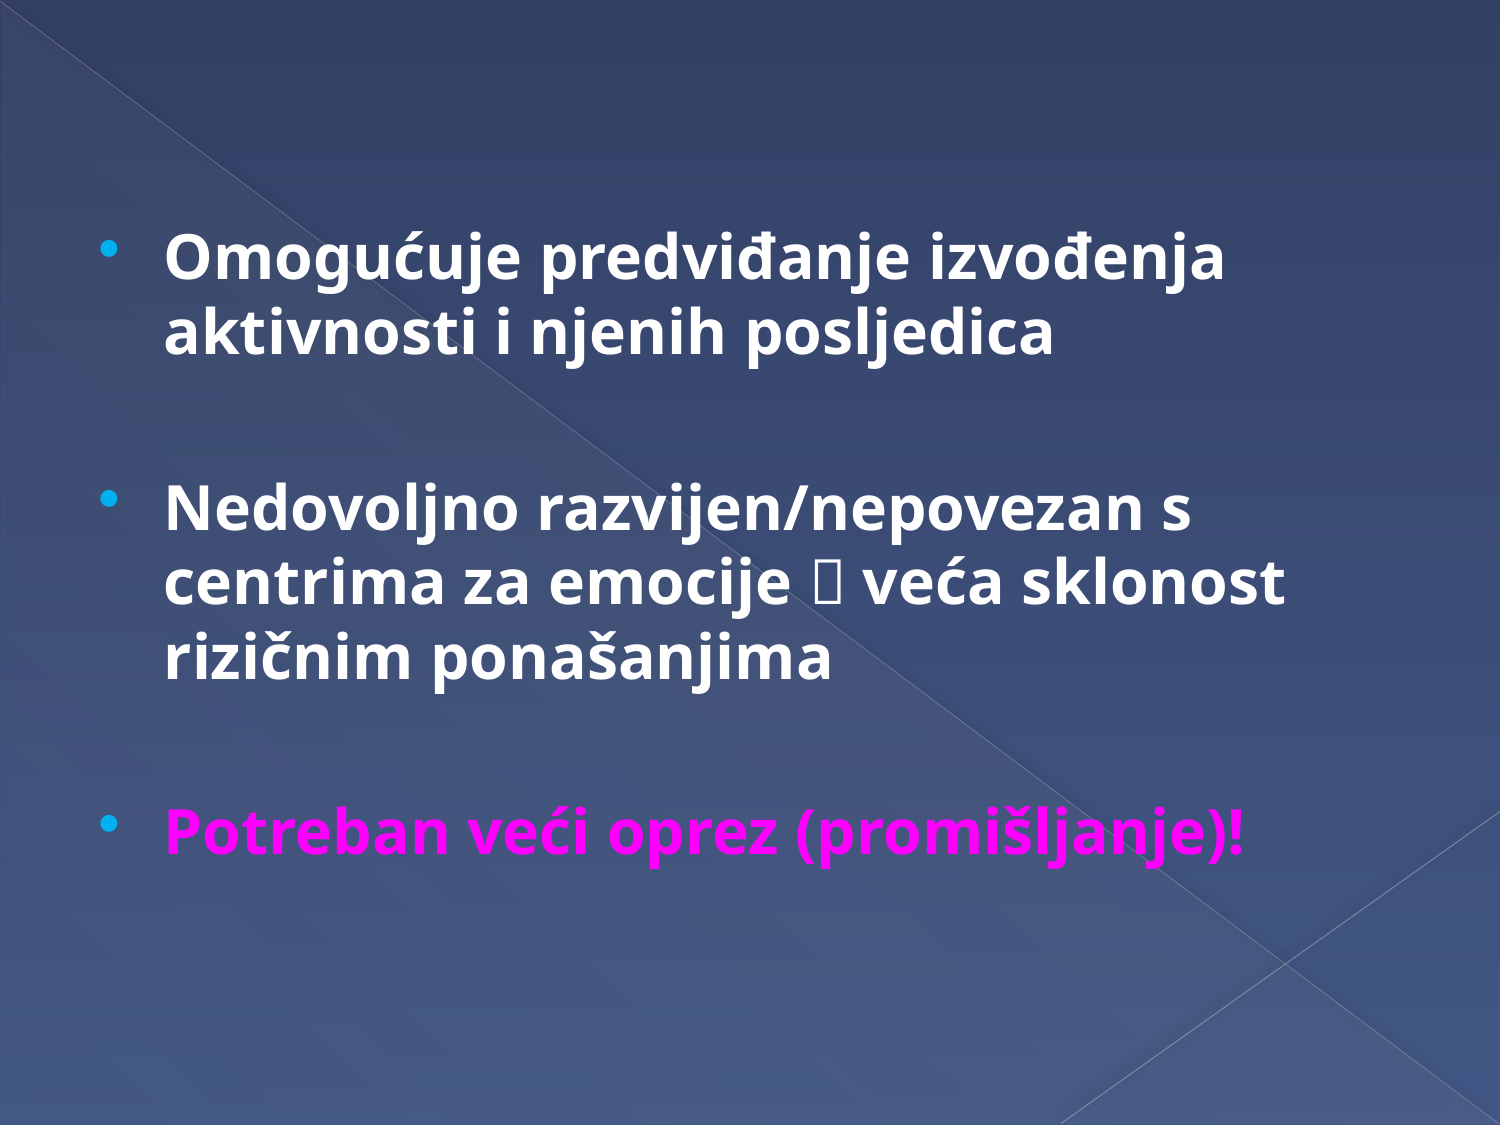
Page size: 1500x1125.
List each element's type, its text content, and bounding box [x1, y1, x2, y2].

list Omogućuje predviđanje izvođenja aktivnosti i njenih posljedica Nedovoljno razvijen/nepovezan s centrima za emocije  veća sklonost rizičnim ponašanjima Potreban veći oprez (promišljanje)! [74, 34, 1426, 1060]
